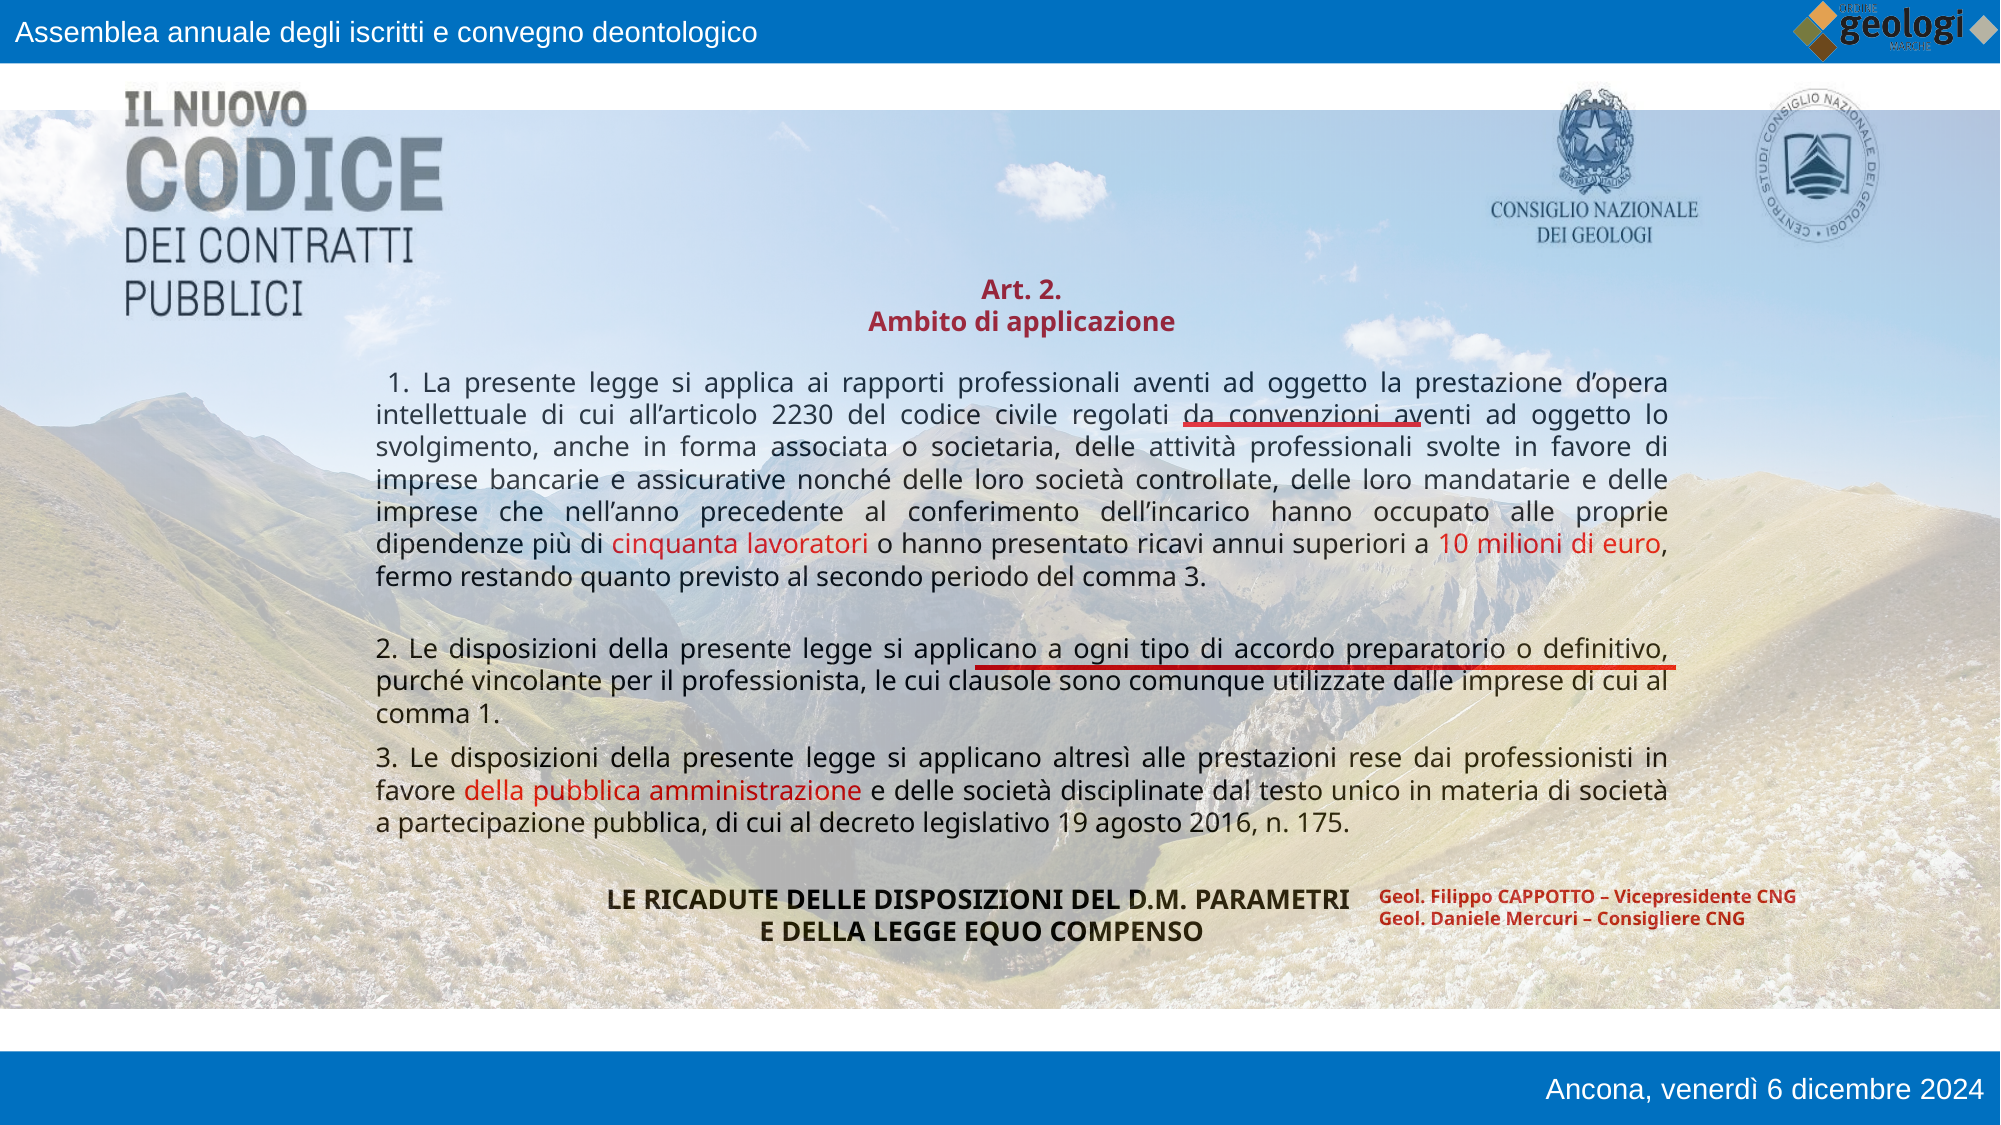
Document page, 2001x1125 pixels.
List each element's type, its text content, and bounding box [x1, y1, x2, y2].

picture [1793, 1, 1998, 62]
text_box Ancona, venerdì 6 dicembre 2024 [0, 1049, 2000, 1125]
picture [0, 81, 2000, 1009]
text_box Assemblea annuale degli iscritti e convegno deontologico [0, 0, 1792, 66]
